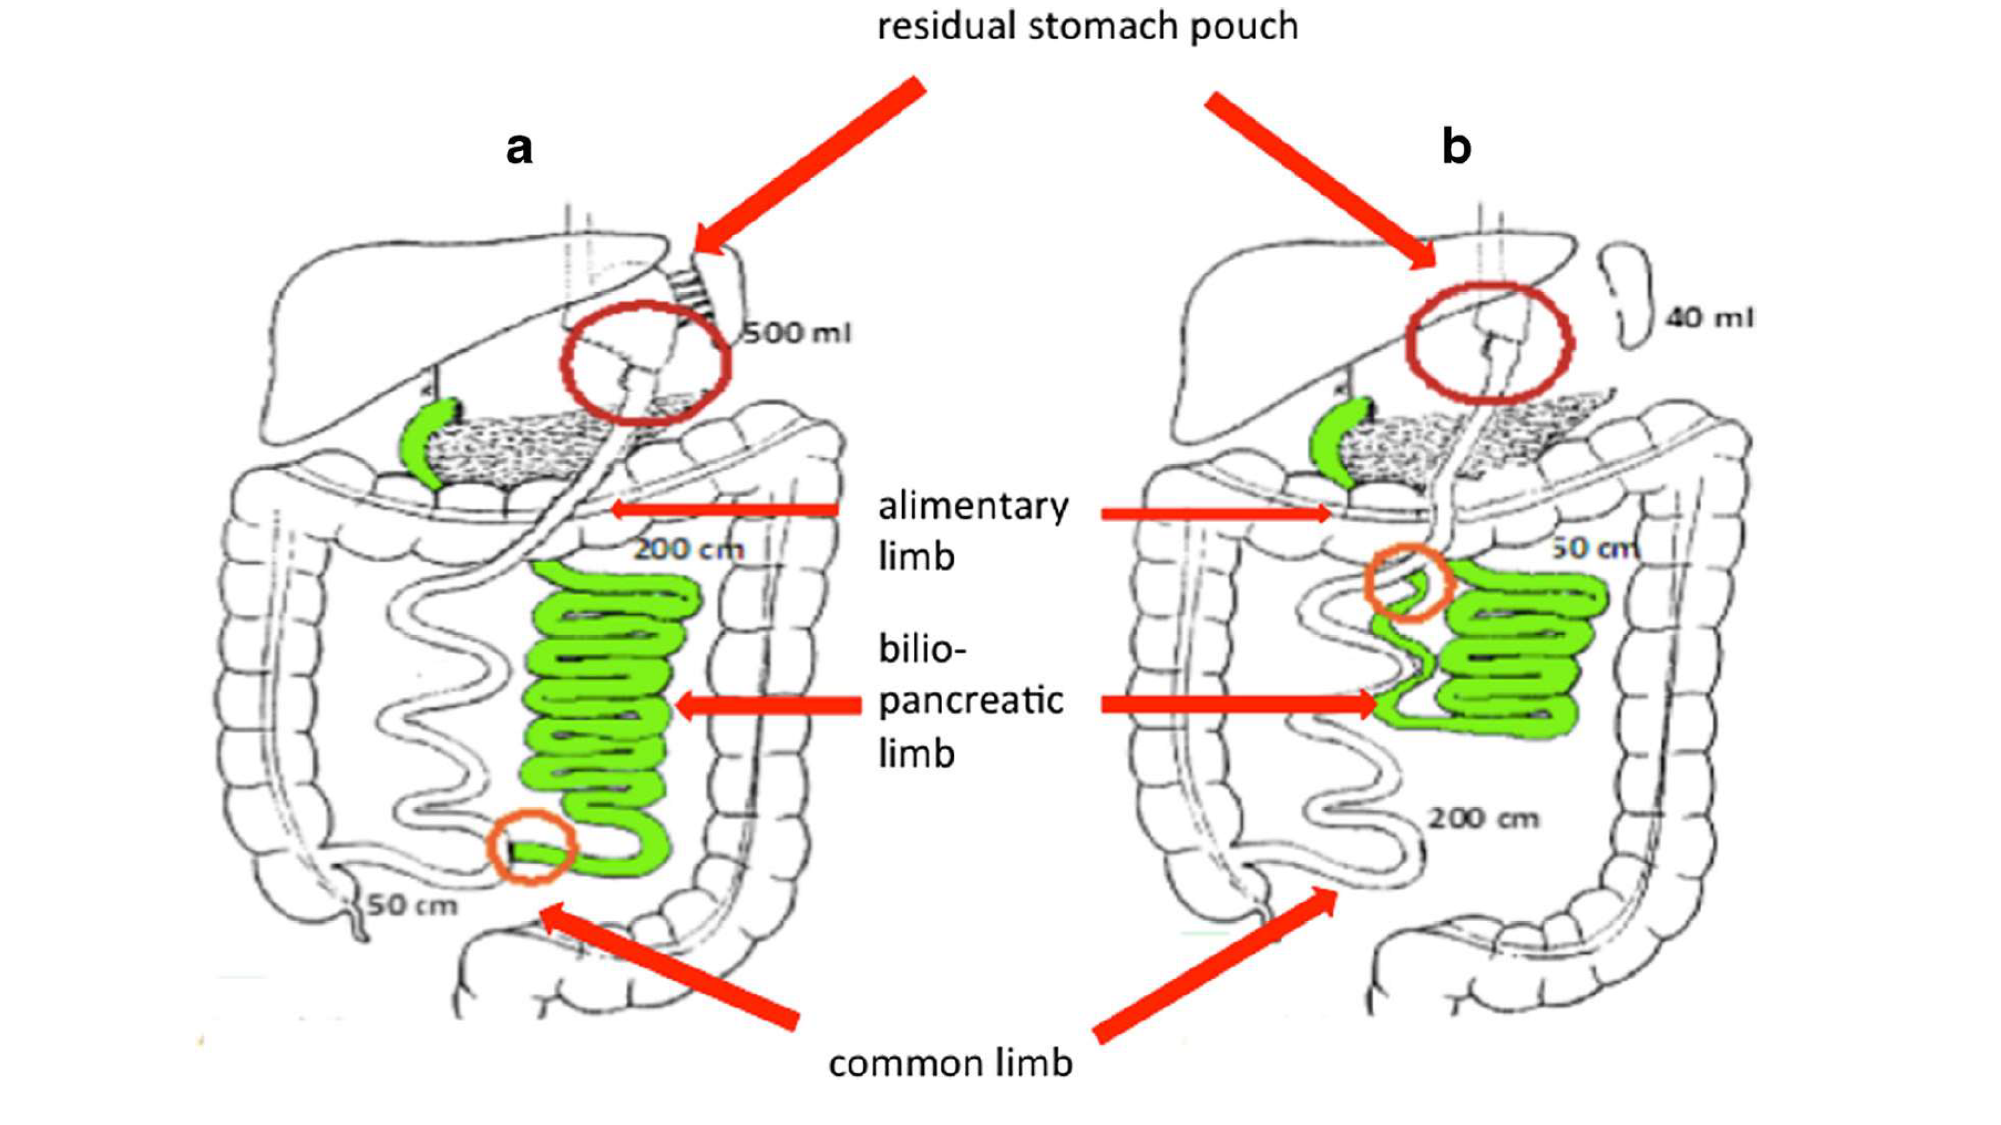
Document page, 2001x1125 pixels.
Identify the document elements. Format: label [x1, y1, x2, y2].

picture [129, 0, 1871, 1125]
